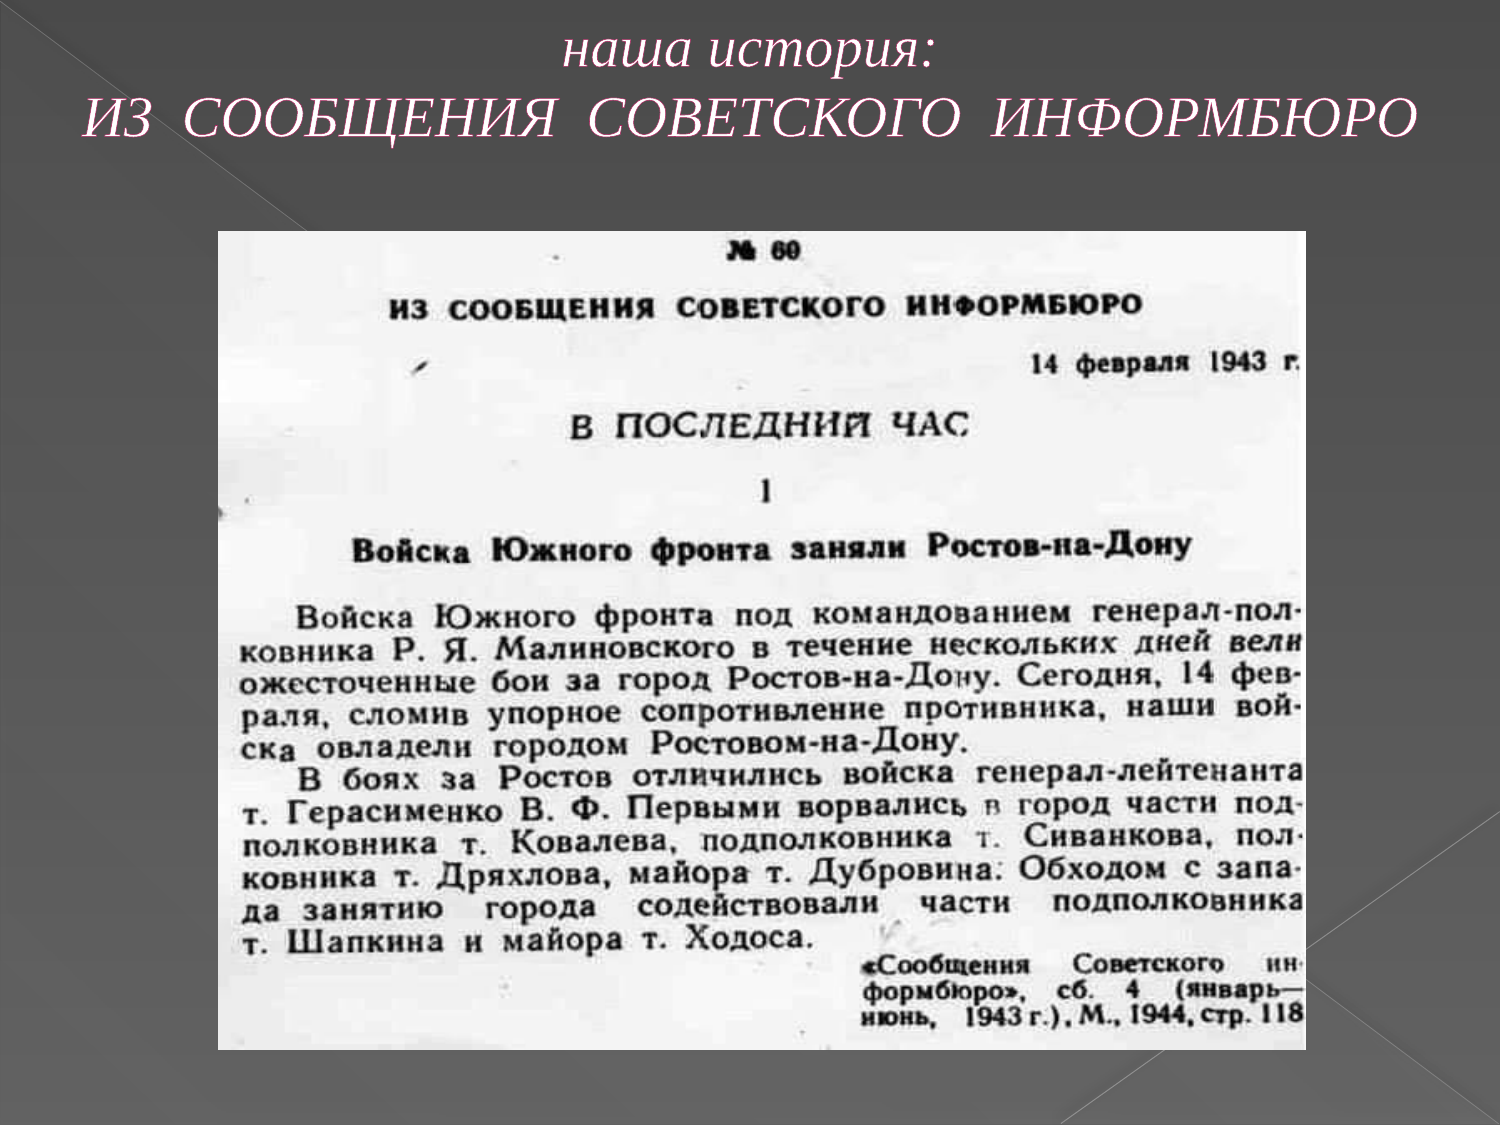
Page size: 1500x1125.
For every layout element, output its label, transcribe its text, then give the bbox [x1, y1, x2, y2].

title наша история: ИЗ СООБЩЕНИЯ СОВЕТСКОГО ИНФОРМБЮРО [0, 0, 1500, 244]
picture [218, 231, 1306, 1051]
